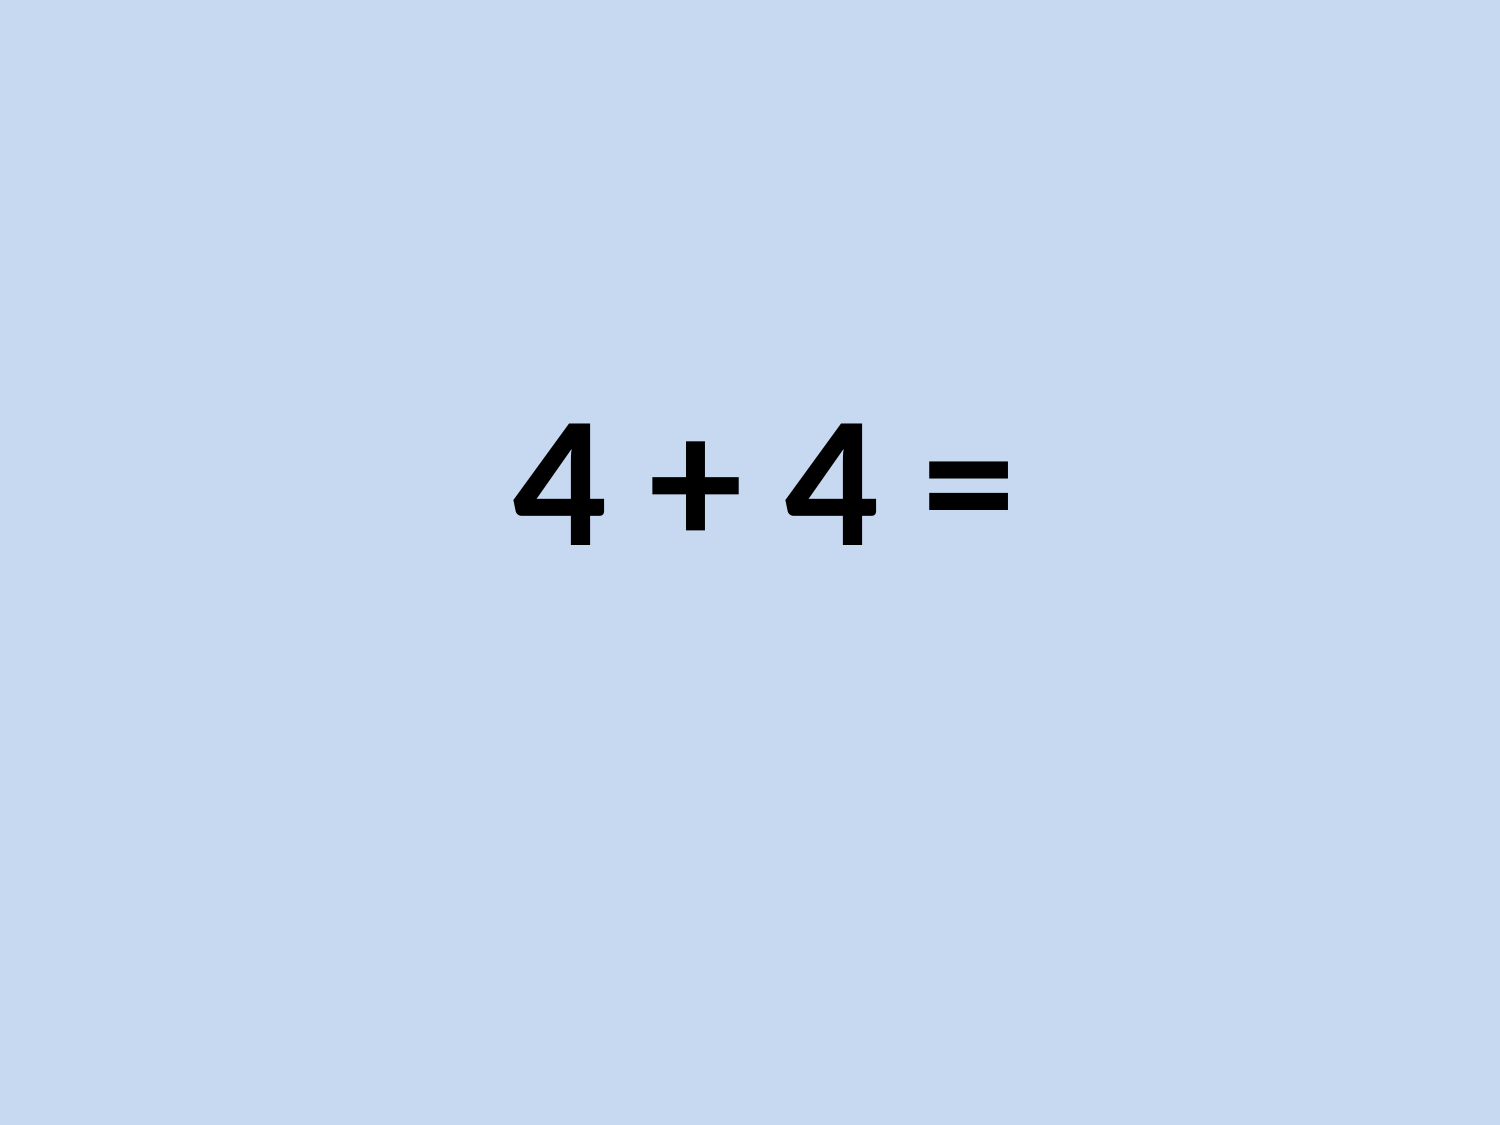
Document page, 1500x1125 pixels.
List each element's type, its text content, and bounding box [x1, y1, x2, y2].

title 4 + 4 = [112, 349, 1388, 591]
